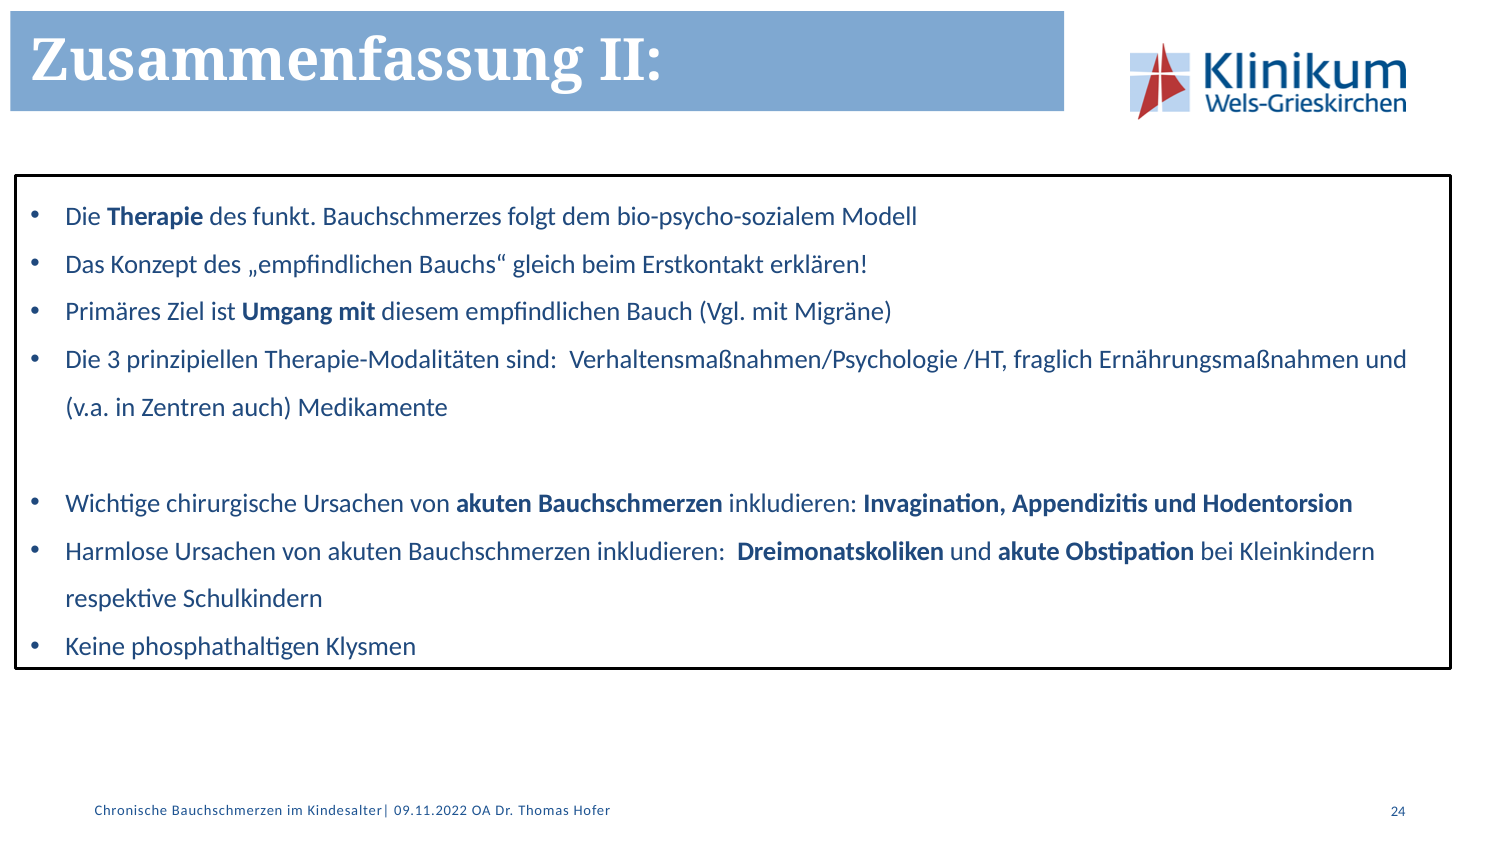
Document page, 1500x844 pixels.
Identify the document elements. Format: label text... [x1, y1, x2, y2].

picture [1130, 43, 1406, 120]
text_box Die Therapie des funkt. Bauchschmerzes folgt dem bio-psycho-sozialem Modell Das Konzept des „empfindlichen Bauchs“ gleich beim Erstkontakt erklären! Primäres Ziel ist Umgang mit diesem empfindlichen Bauch (Vgl. mit Migräne) Die 3 prinzipiellen Therapie-Modalitäten sind: Verhaltensmaßnahmen/Psychologie /HT, fraglich Ernährungsmaßnahmen und (v.a. in Zentren auch) Medikamente Wichtige chirurgische Ursachen von akuten Bauchschmerzen inkludieren: Invagination, Appendizitis und Hodentorsion Harmlose Ursachen von akuten Bauchschmerzen inkludieren: Dreimonatskoliken und akute Obstipation bei Kleinkindern respektive Schulkindern Keine phosphathaltigen Klysmen [15, 175, 1451, 669]
text_box Zusammenfassung II: [15, 14, 989, 100]
